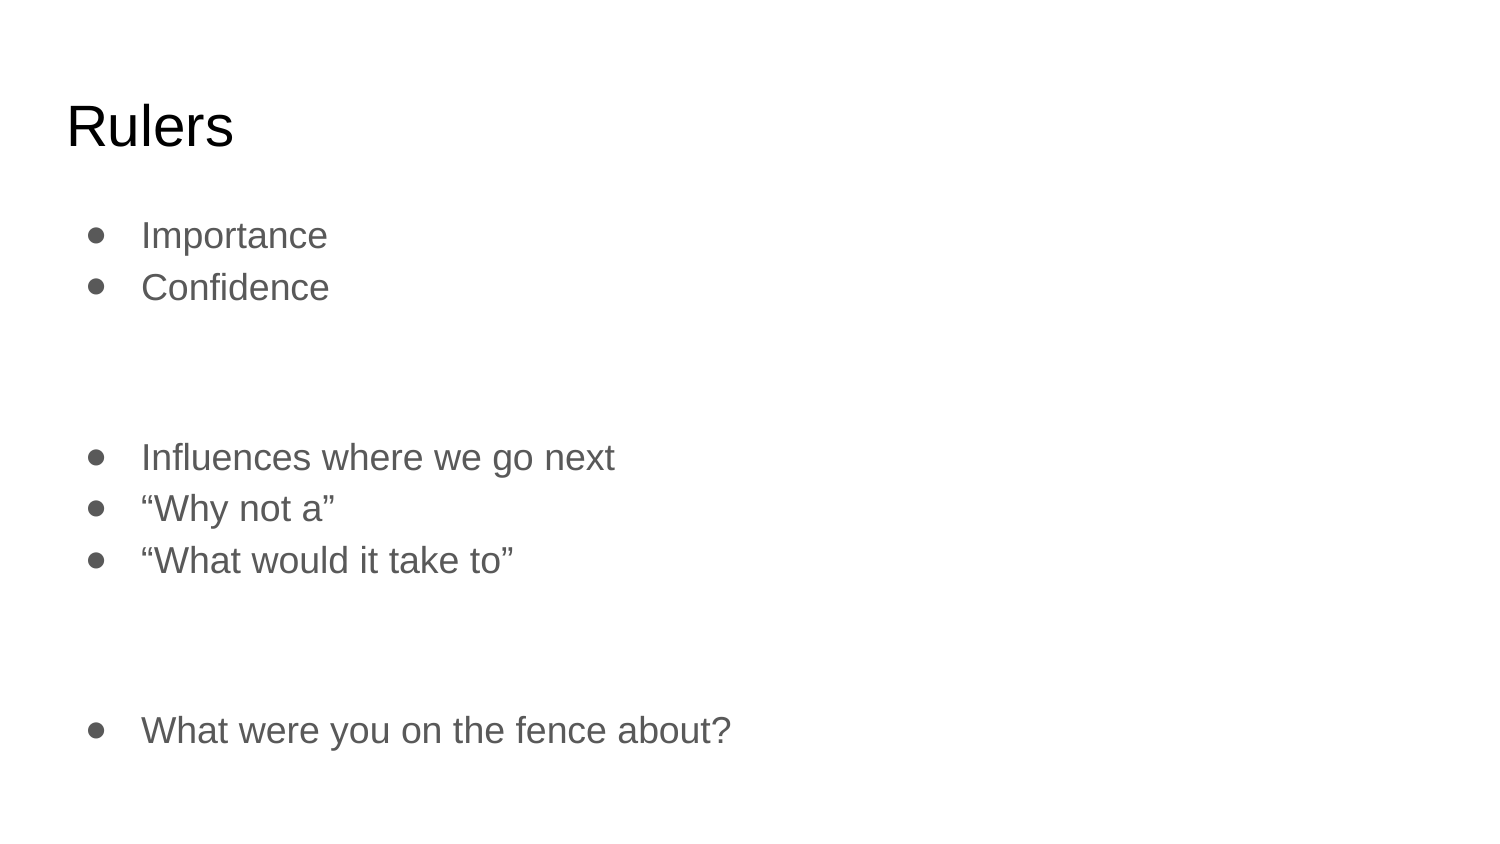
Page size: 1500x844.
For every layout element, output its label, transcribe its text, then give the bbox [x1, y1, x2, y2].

title Rulers [51, 72, 1449, 167]
list Importance Confidence Influences where we go next “Why not a” “What would it take to” What were you on the fence about? [51, 189, 1449, 750]
